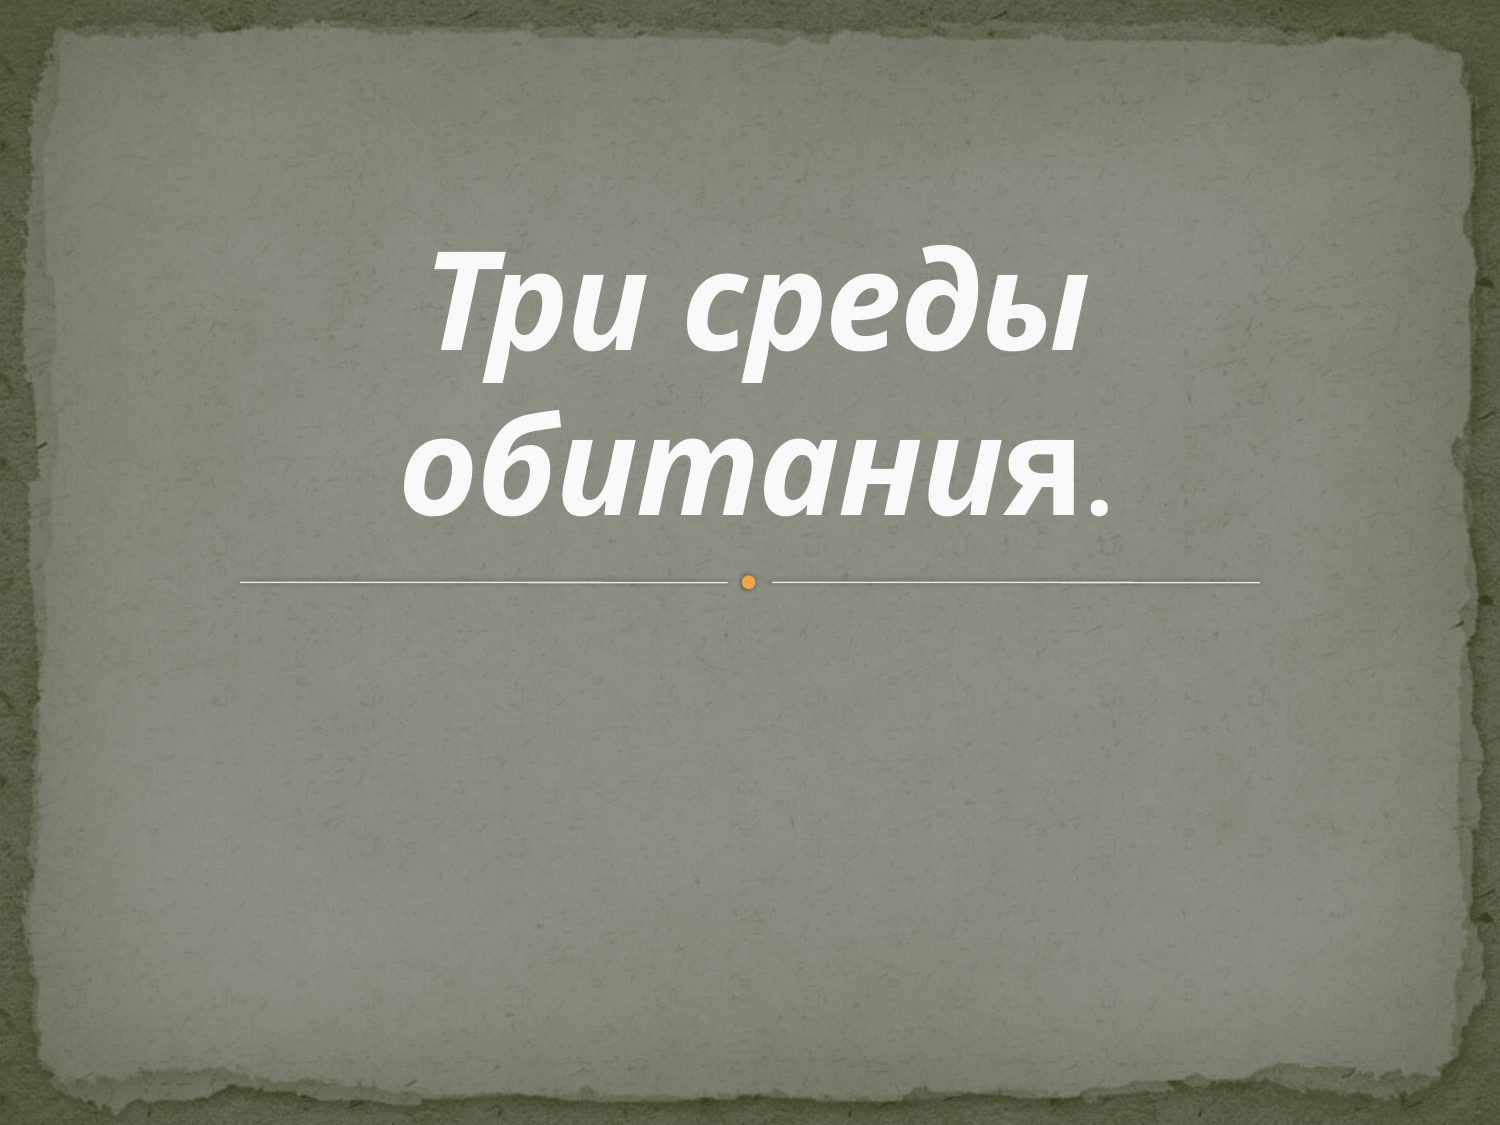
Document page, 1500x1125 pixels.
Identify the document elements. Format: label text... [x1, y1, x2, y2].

title Три среды обитания. [74, 93, 1438, 551]
